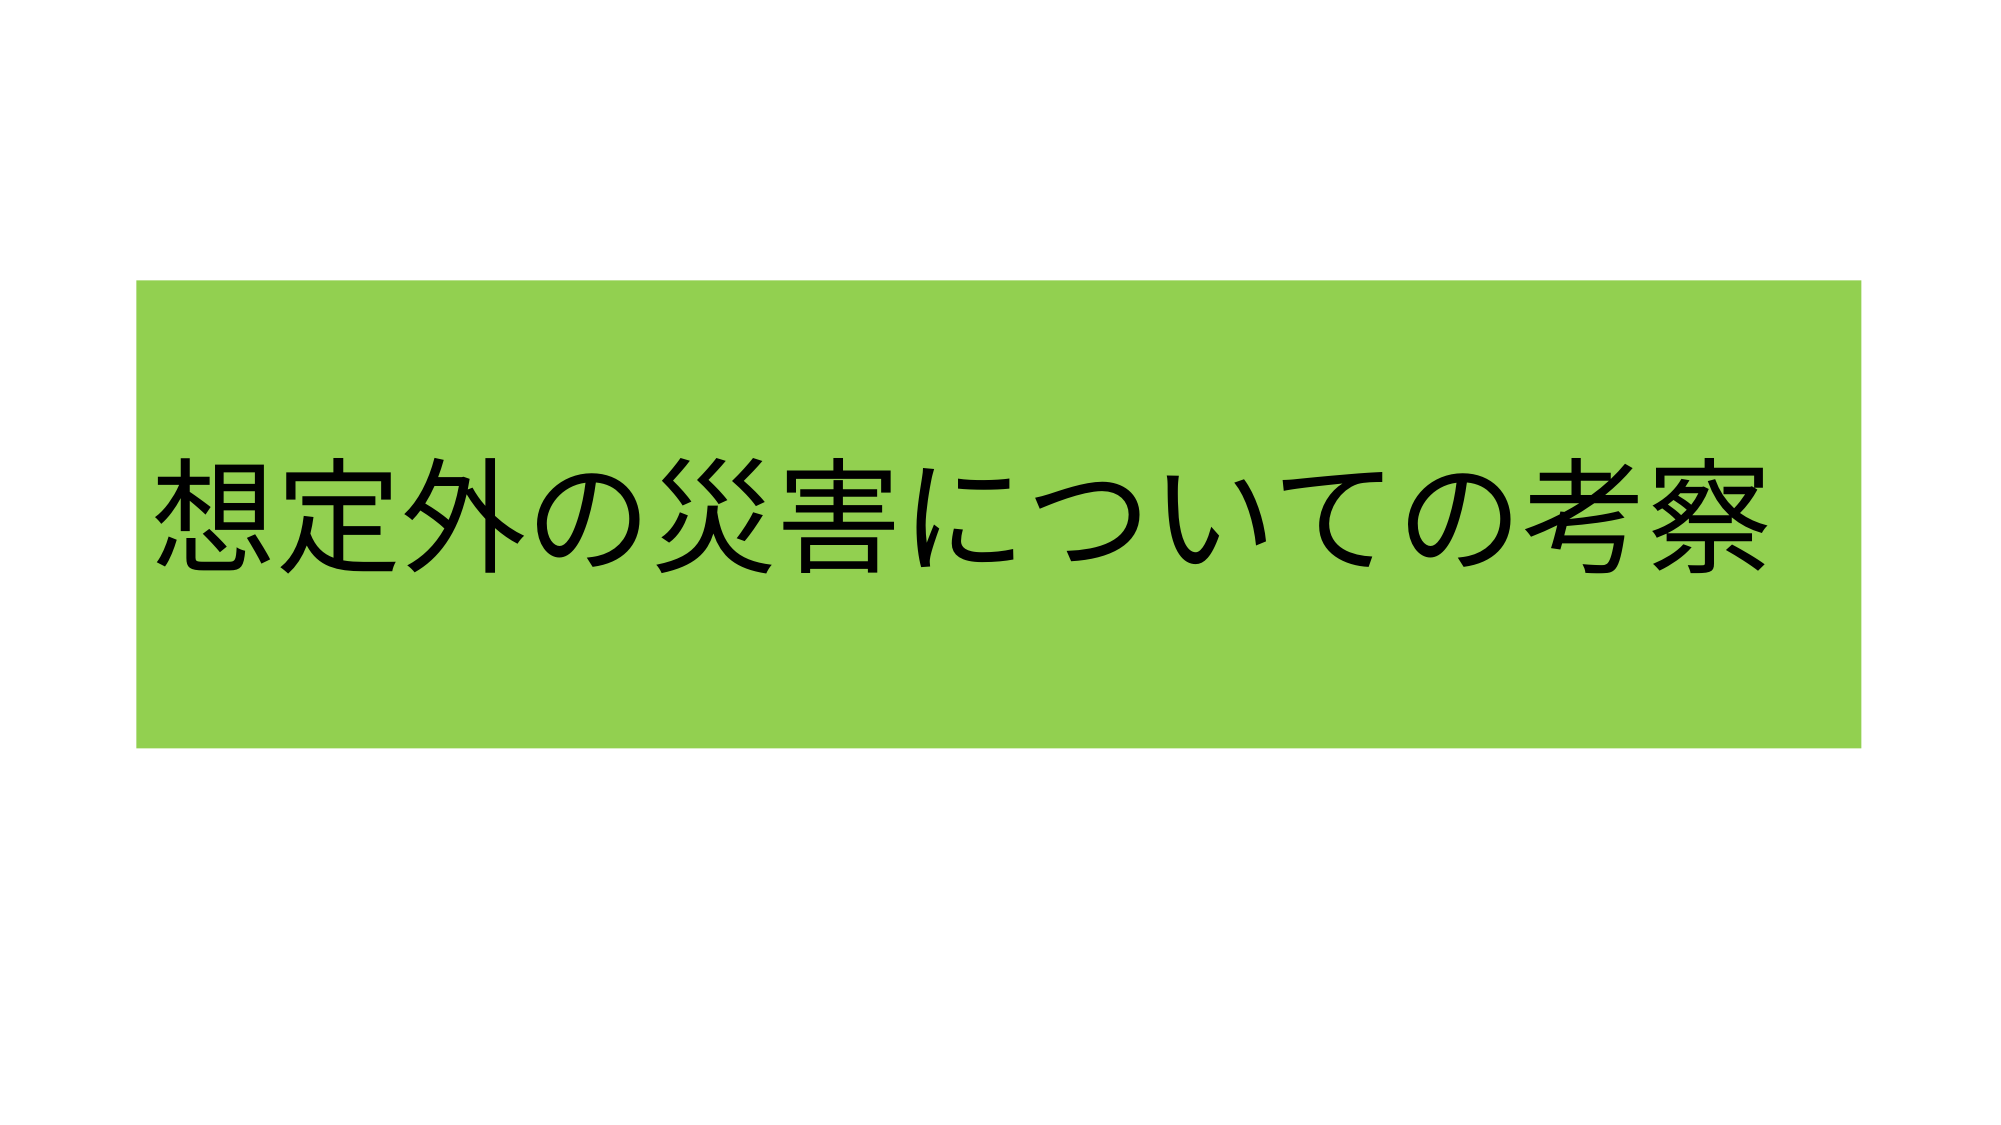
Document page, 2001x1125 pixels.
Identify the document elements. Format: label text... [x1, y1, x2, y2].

title 想定外の災害についての考察 [136, 280, 1862, 749]
